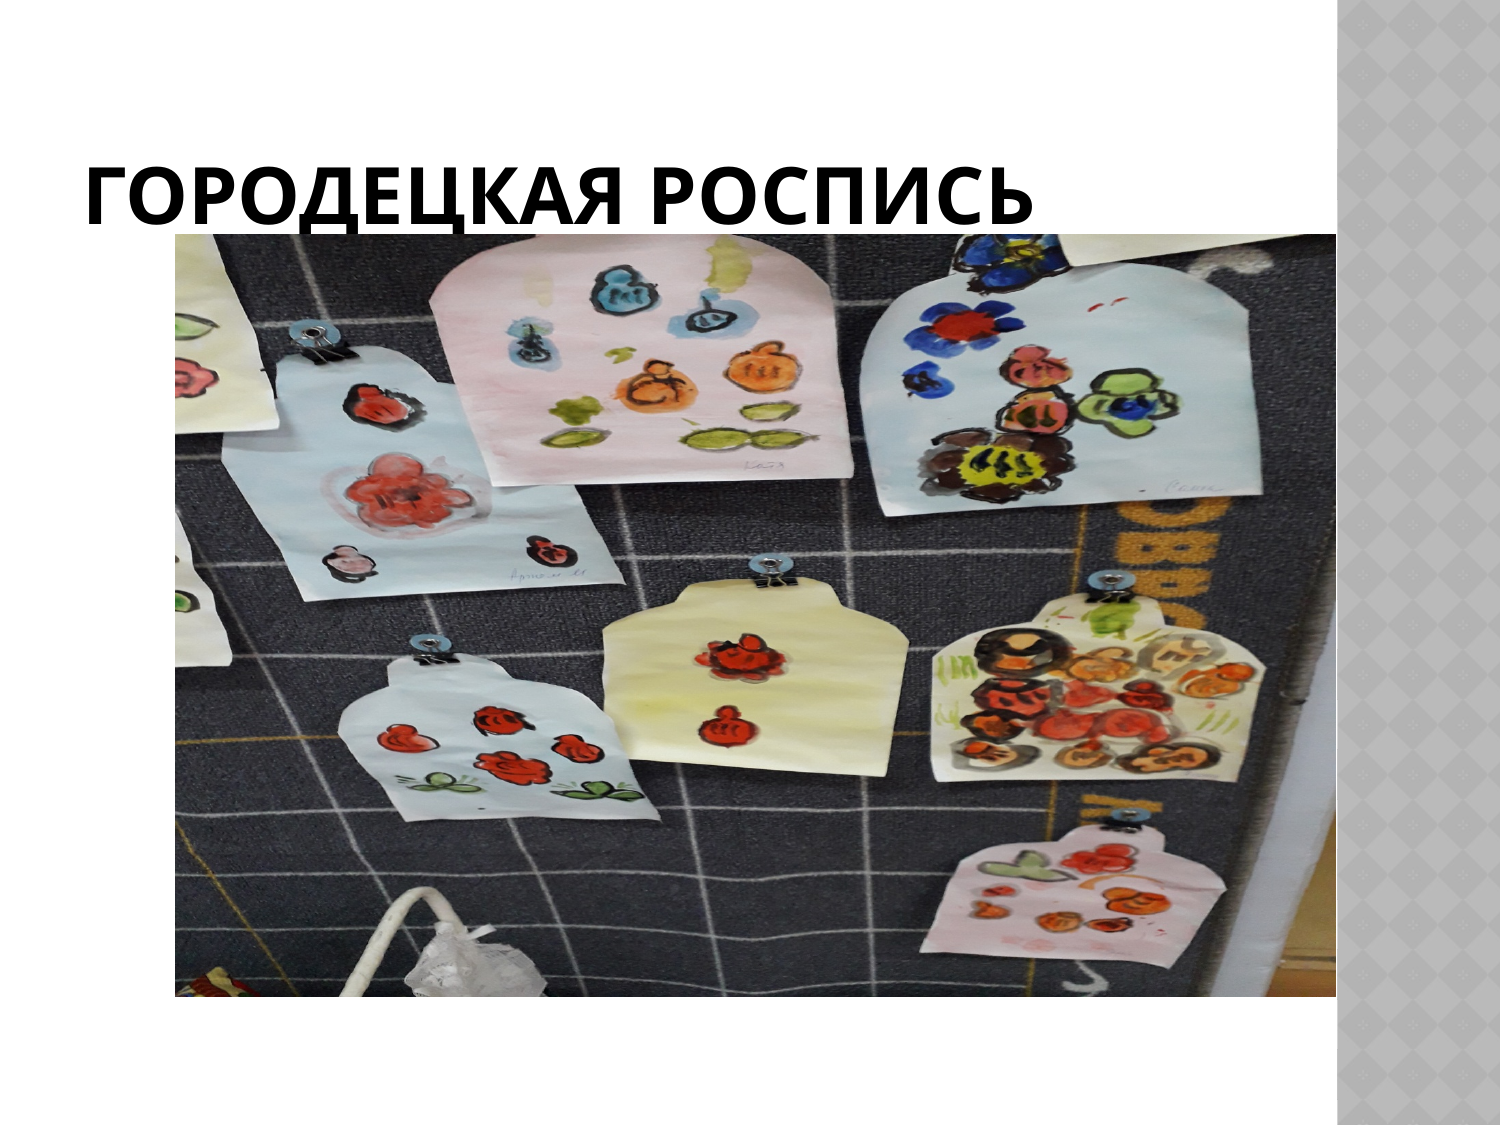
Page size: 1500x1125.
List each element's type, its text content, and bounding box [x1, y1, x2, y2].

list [175, 233, 1337, 997]
title Городецкая роспись [75, 52, 1263, 240]
